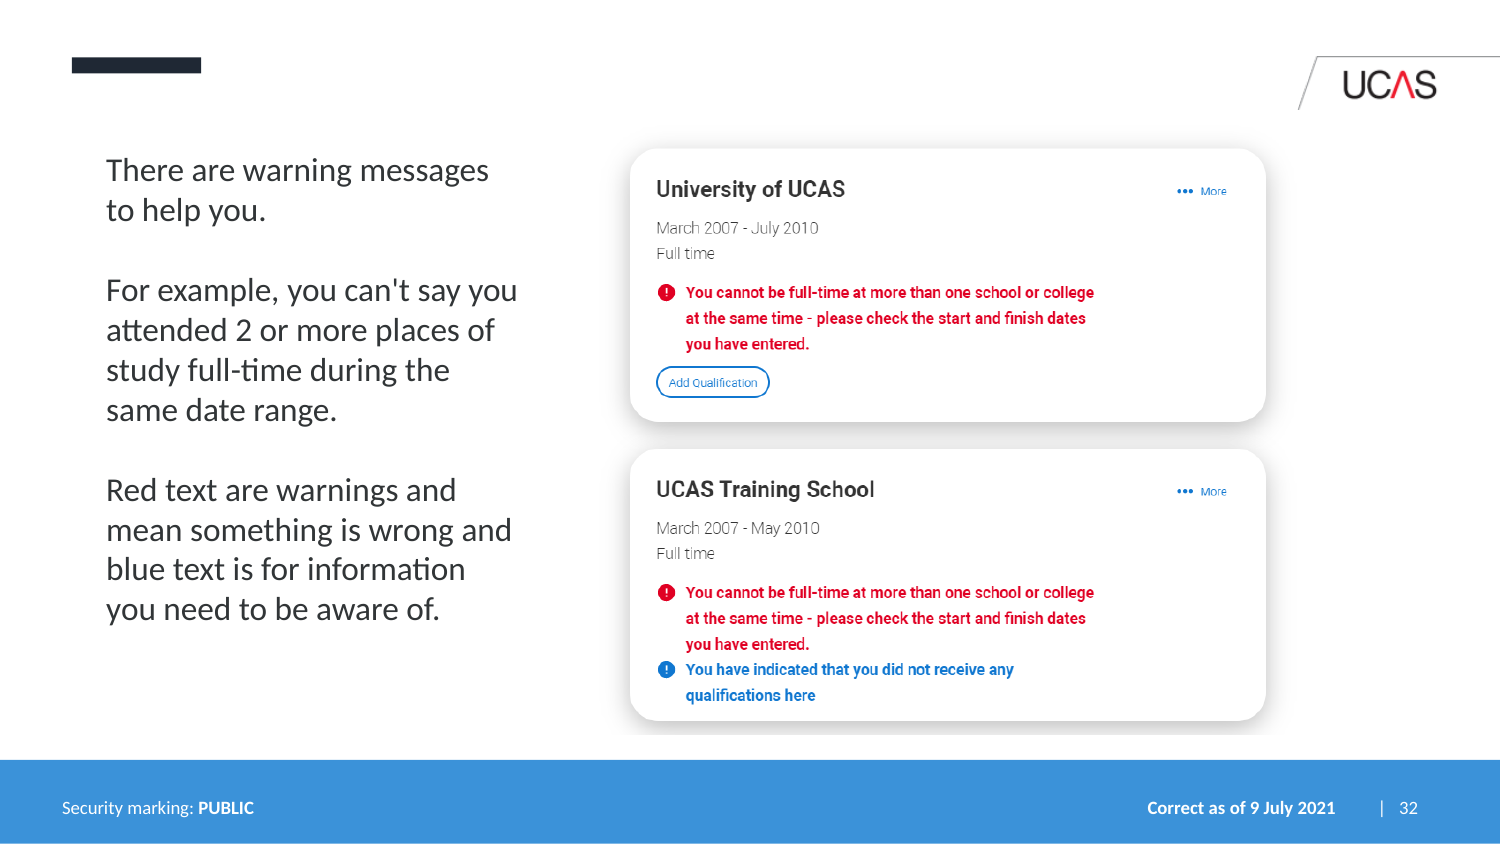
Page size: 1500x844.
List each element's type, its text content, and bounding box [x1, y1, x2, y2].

footer Security marking: PUBLIC [47, 788, 783, 826]
picture [579, 110, 1301, 735]
slide_number | 32 [1362, 788, 1453, 826]
text_box There are warning messages to help you. For example, you can't say you attended 2 or more places of study full-time during the same date range. Red text are warnings and mean something is wrong and blue text is for information you need to be aware of. [91, 140, 534, 680]
